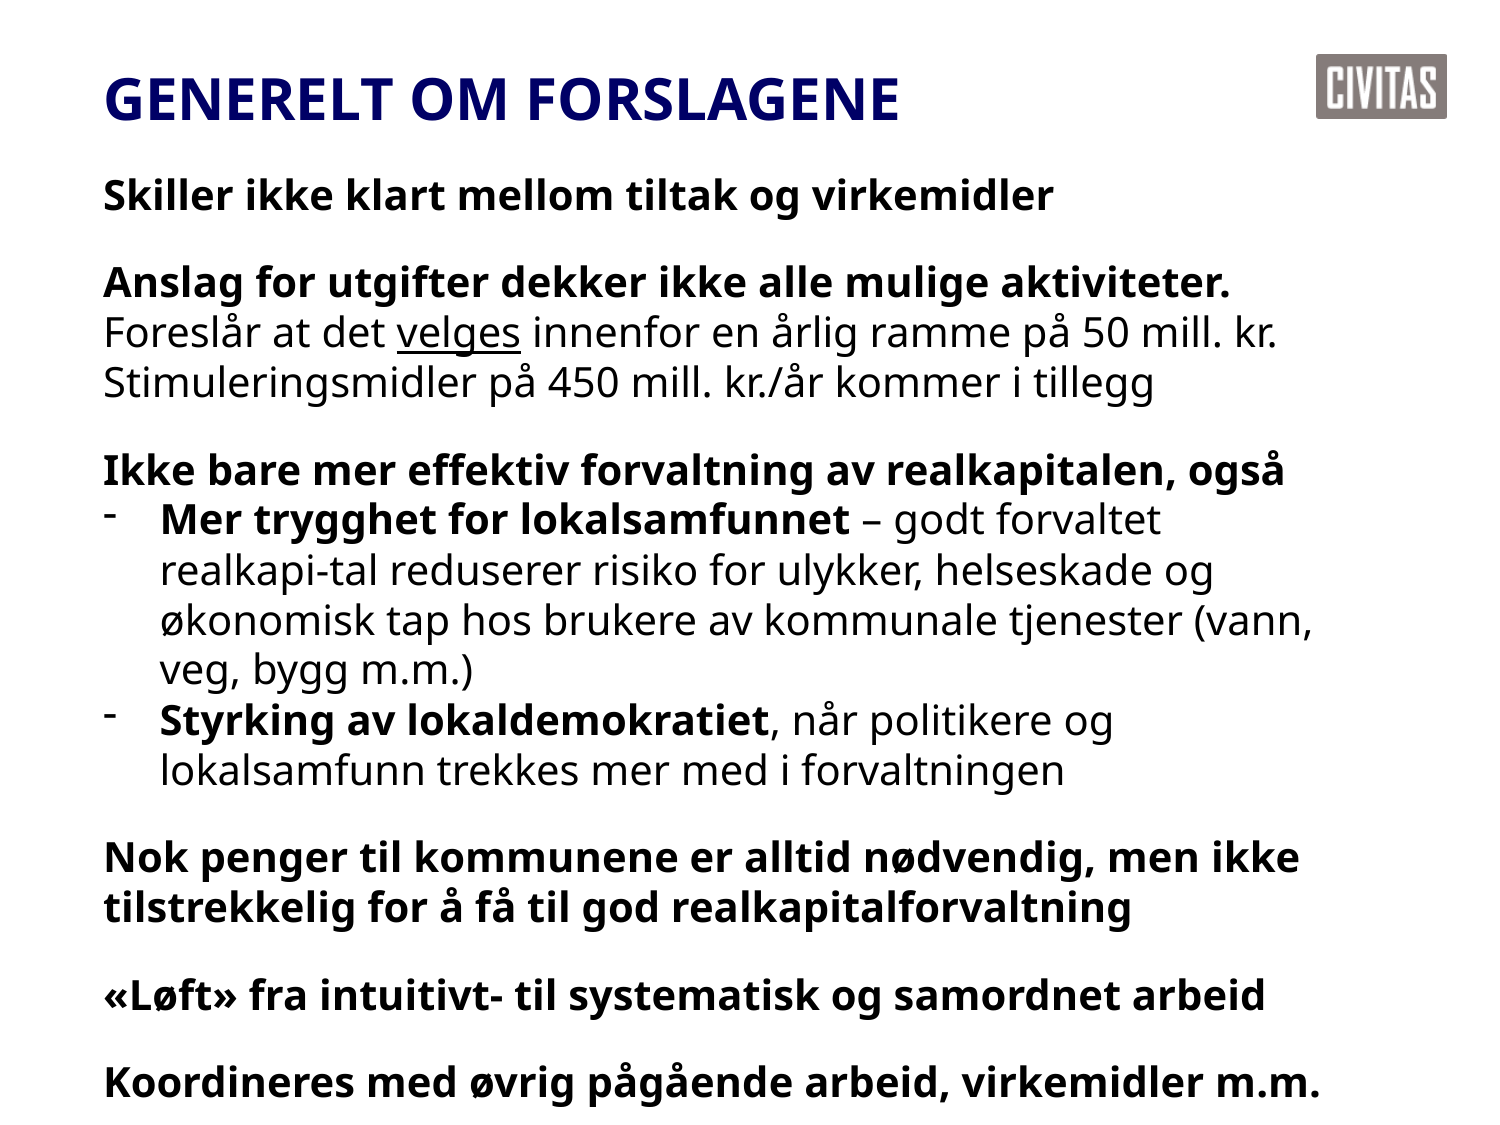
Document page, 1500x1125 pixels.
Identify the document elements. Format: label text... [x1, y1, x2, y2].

text_box Skiller ikke klart mellom tiltak og virkemidler Anslag for utgifter dekker ikke alle mulige aktiviteter. Foreslår at det velges innenfor en årlig ramme på 50 mill. kr. Stimuleringsmidler på 450 mill. kr./år kommer i tillegg Ikke bare mer effektiv forvaltning av realkapitalen, også Mer trygghet for lokalsamfunnet – godt forvaltet realkapi-tal reduserer risiko for ulykker, helseskade og økonomisk tap hos brukere av kommunale tjenester (vann, veg, bygg m.m.) Styrking av lokaldemokratiet, når politikere og lokalsamfunn trekkes mer med i forvaltningen Nok penger til kommunene er alltid nødvendig, men ikke tilstrekkelig for å få til god realkapitalforvaltning «Løft» fra intuitivt- til systematisk og samordnet arbeid Koordineres med øvrig pågående arbeid, virkemidler m.m. [88, 160, 1353, 1075]
picture [1316, 54, 1447, 119]
text_box GENERELT OM FORSLAGENE [88, 54, 1412, 140]
